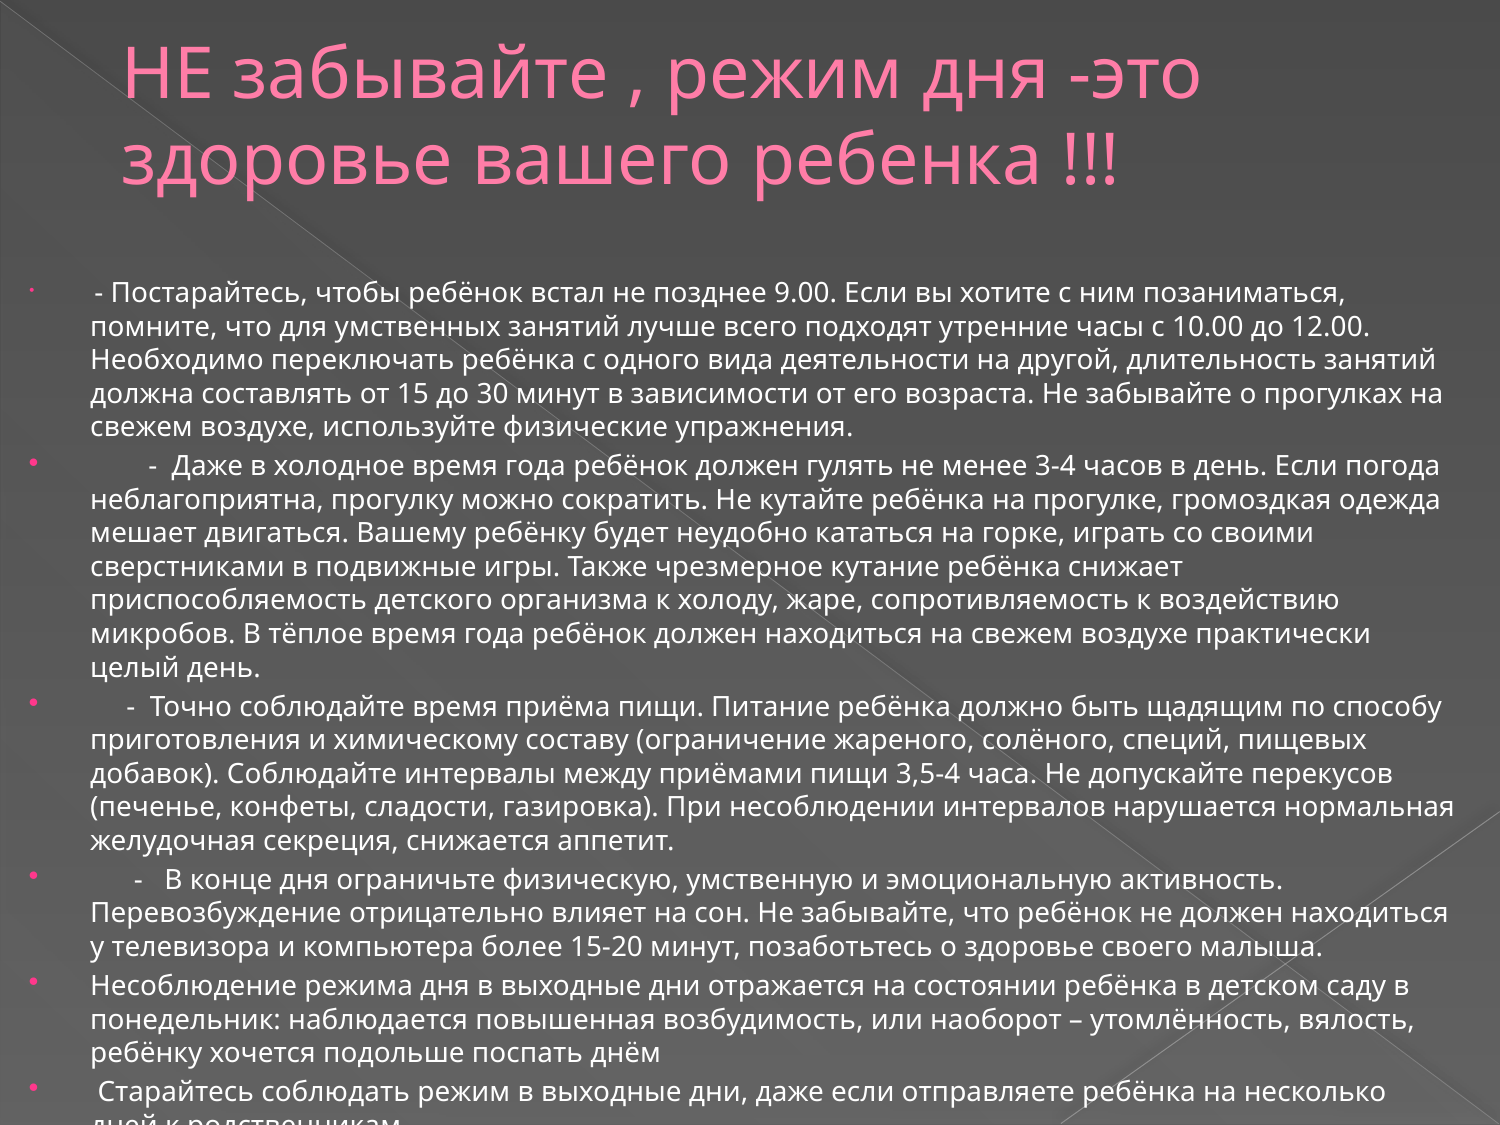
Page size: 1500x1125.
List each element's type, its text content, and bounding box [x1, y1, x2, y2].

title НЕ забывайте , режим дня -это здоровье вашего ребенка !!! [33, 19, 1499, 207]
list - Постарайтесь, чтобы ребёнок встал не позднее 9.00. Если вы хотите с ним позаниматься, помните, что для умственных занятий лучше всего подходят утренние часы с 10.00 до 12.00. Необходимо переключать ребёнка с одного вида деятельности на другой, длительность занятий должна составлять от 15 до 30 минут в зависимости от его возраста. Не забывайте о прогулках на свежем воздухе, используйте физические упражнения. - Даже в холодное время года ребёнок должен гулять не менее 3-4 часов в день. Если погода неблагоприятна, прогулку можно сократить. Не кутайте ребёнка на прогулке, громоздкая одежда мешает двигаться. Вашему ребёнку будет неудобно кататься на горке, играть со своими сверстниками в подвижные игры. Также чрезмерное кутание ребёнка снижает приспособляемость детского организма к холоду, жаре, сопротивляемость к воздействию микробов. В тёплое время года ребёнок должен находиться на свежем воздухе практически целый день. - Точно соблюдайте время приёма пищи. Питание ребёнка должно быть щадящим по способу приготовления и химическому составу (ограничение жареного, солёного, специй, пищевых добавок). Соблюдайте интервалы между приёмами пищи 3,5-4 часа. Не допускайте перекусов (печенье, конфеты, сладости, газировка). При несоблюдении интервалов нарушается нормальная желудочная секреция, снижается аппетит. - В конце дня ограничьте физическую, умственную и эмоциональную активность. Перевозбуждение отрицательно влияет на сон. Не забывайте, что ребёнок не должен находиться у телевизора и компьютера более 15-20 минут, позаботьтесь о здоровье своего малыша. Несоблюдение режима дня в выходные дни отражается на состоянии ребёнка в детском саду в понедельник: наблюдается повышенная возбудимость, или наоборот – утомлённость, вялость, ребёнку хочется подольше поспать днём Старайтесь соблюдать режим в выходные дни, даже если отправляете ребёнка на несколько дней к родственникам. [4, 267, 1472, 1125]
